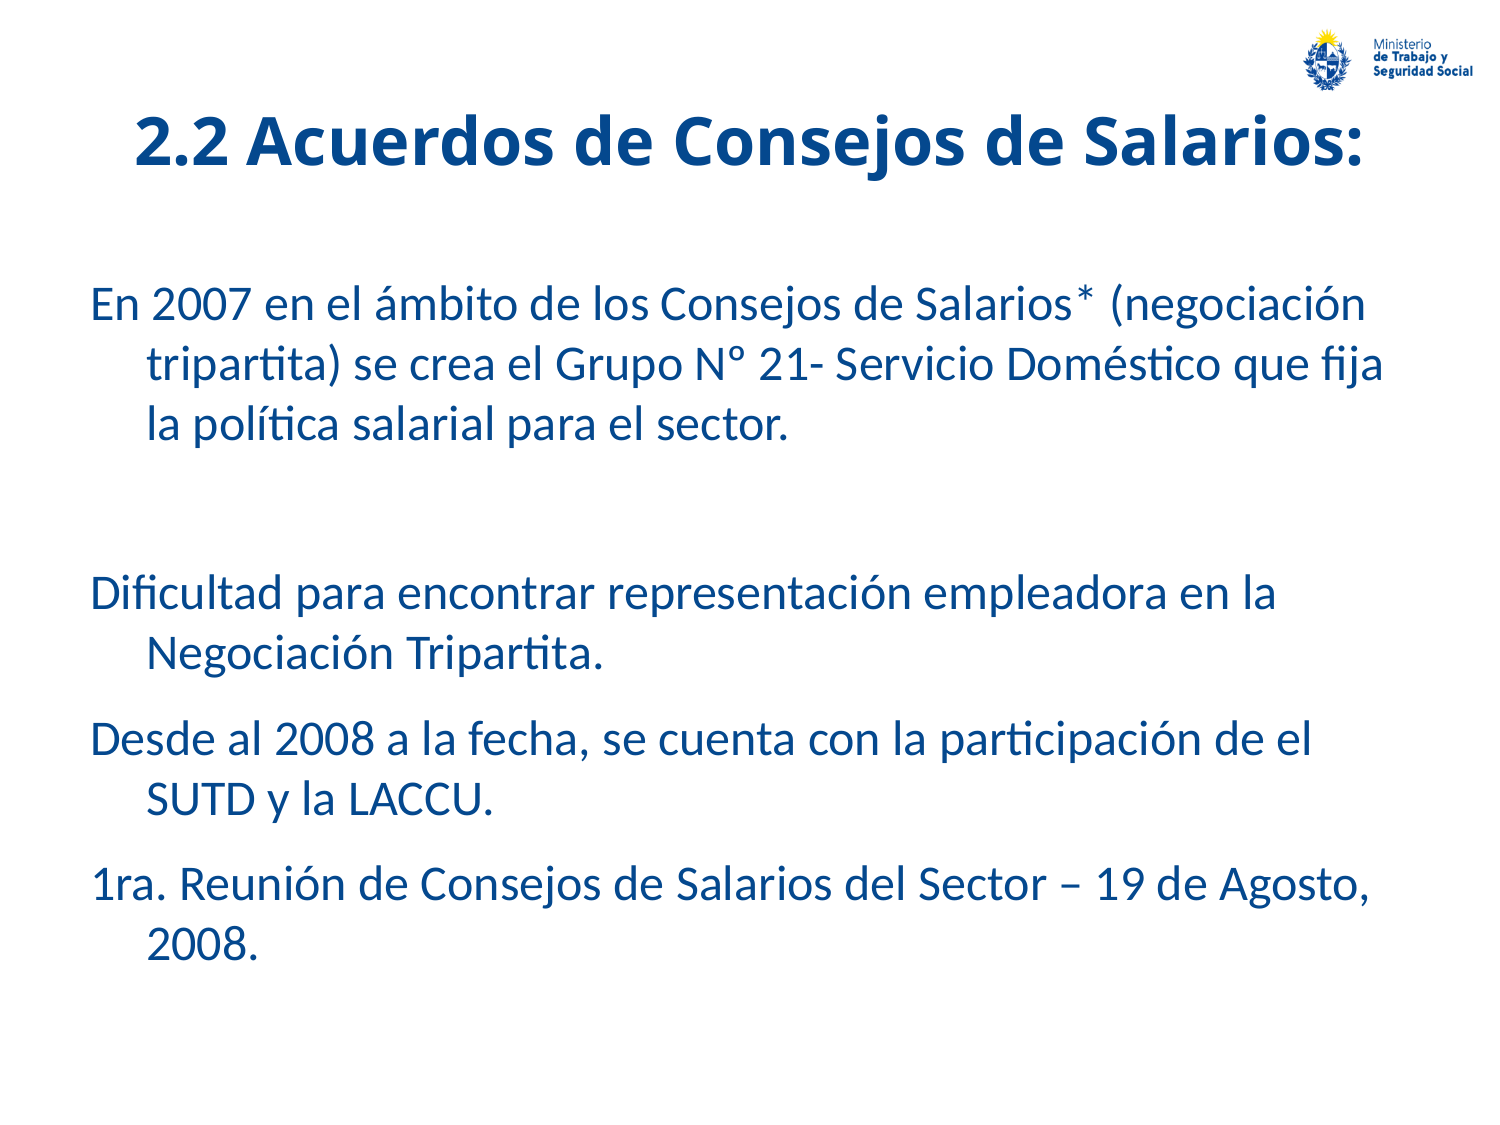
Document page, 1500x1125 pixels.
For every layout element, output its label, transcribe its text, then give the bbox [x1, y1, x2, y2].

title 2.2 Acuerdos de Consejos de Salarios: [75, 45, 1425, 233]
picture [1300, 23, 1477, 94]
list En 2007 en el ámbito de los Consejos de Salarios* (negociación tripartita) se crea el Grupo Nº 21- Servicio Doméstico que fija la política salarial para el sector. Dificultad para encontrar representación empleadora en la Negociación Tripartita. Desde al 2008 a la fecha, se cuenta con la participación de el SUTD y la LACCU. 1ra. Reunión de Consejos de Salarios del Sector – 19 de Agosto, 2008. [75, 262, 1425, 1005]
